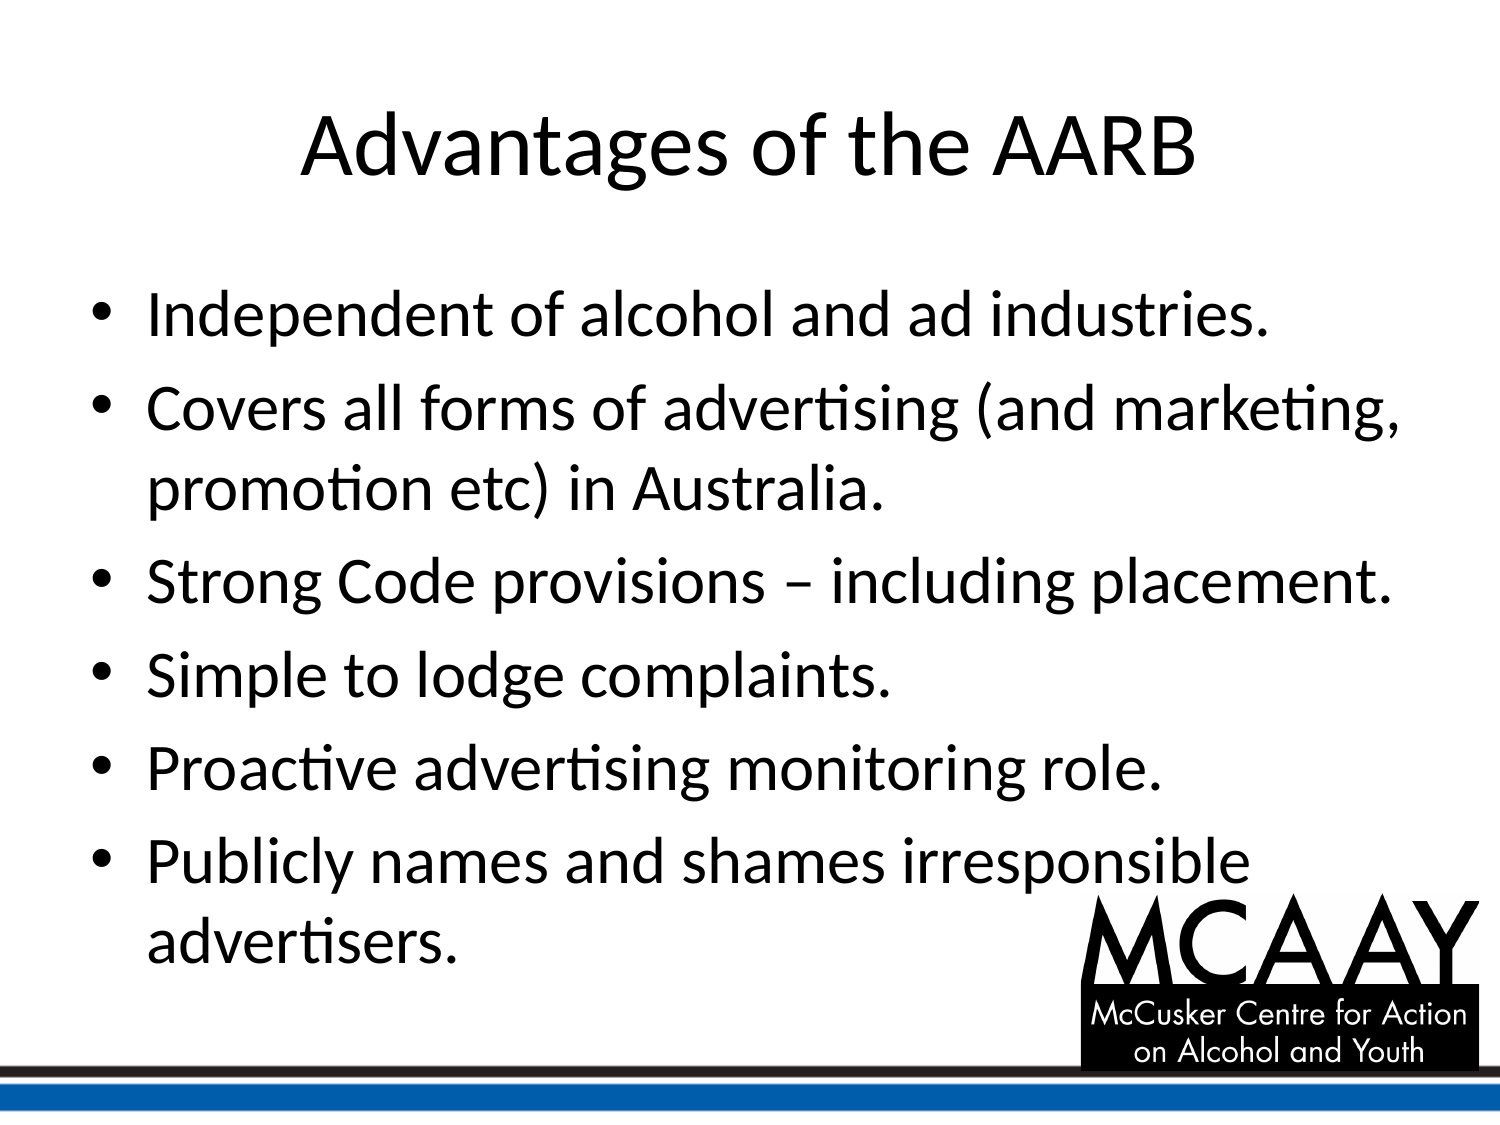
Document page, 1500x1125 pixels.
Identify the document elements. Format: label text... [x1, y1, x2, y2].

list Independent of alcohol and ad industries. Covers all forms of advertising (and marketing, promotion etc) in Australia. Strong Code provisions – including placement. Simple to lodge complaints. Proactive advertising monitoring role. Publicly names and shames irresponsible advertisers. [75, 262, 1425, 892]
title Advantages of the AARB [75, 45, 1425, 233]
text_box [0, 892, 1500, 1125]
